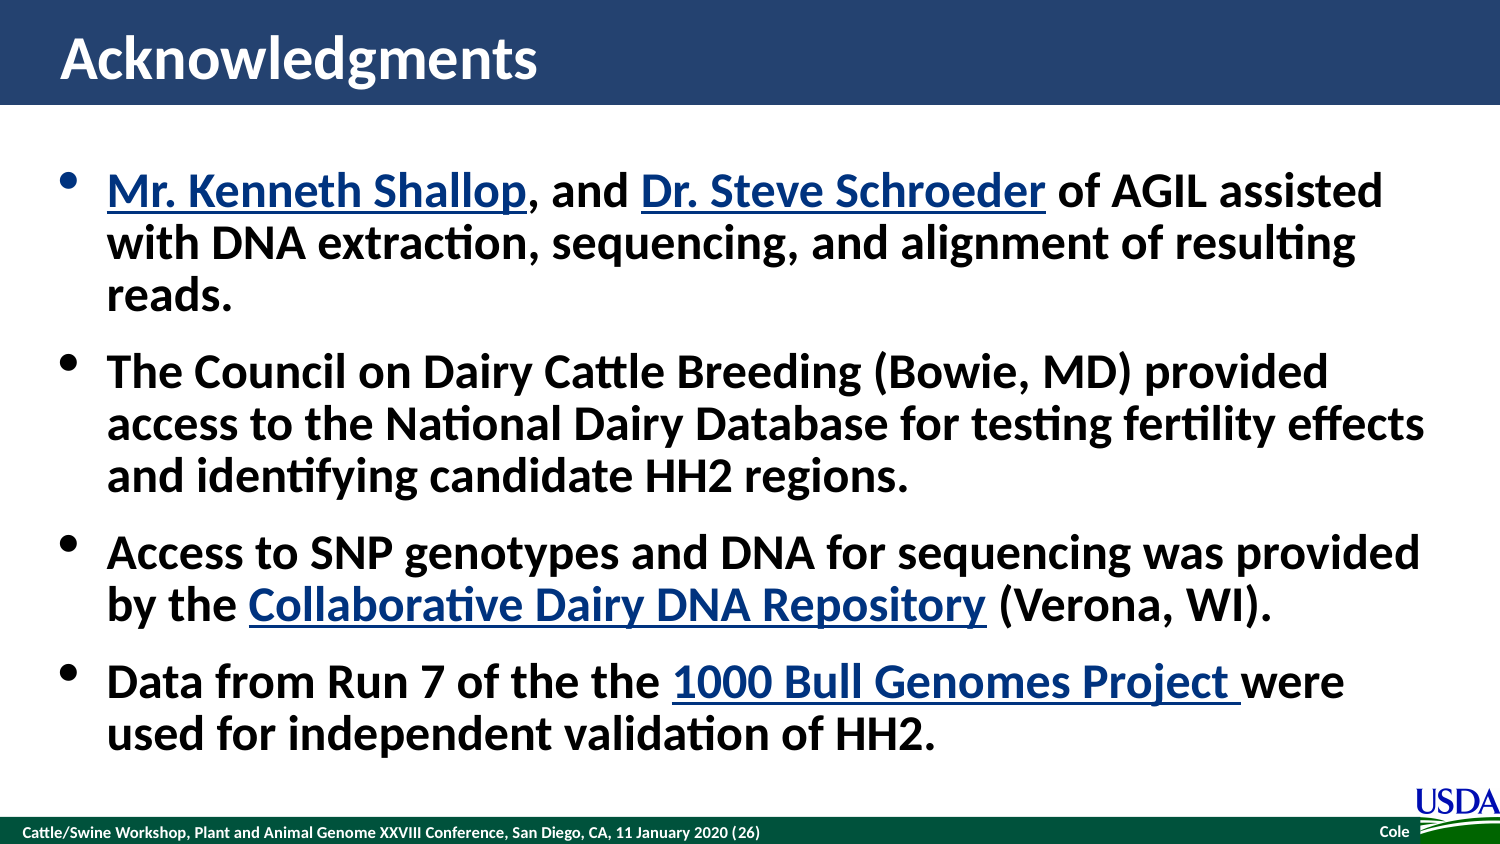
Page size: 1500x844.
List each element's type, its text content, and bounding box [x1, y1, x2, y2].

list Mr. Kenneth Shallop, and Dr. Steve Schroeder of AGIL assisted with DNA extraction, sequencing, and alignment of resulting reads. The Council on Dairy Cattle Breeding (Bowie, MD) provided access to the National Dairy Database for testing fertility effects and identifying candidate HH2 regions. Access to SNP genotypes and DNA for sequencing was provided by the Collaborative Dairy DNA Repository (Verona, WI). Data from Run 7 of the the 1000 Bull Genomes Project were used for independent validation of HH2. [60, 165, 1440, 765]
picture [1416, 788, 1500, 844]
title Acknowledgments [60, 15, 1440, 94]
